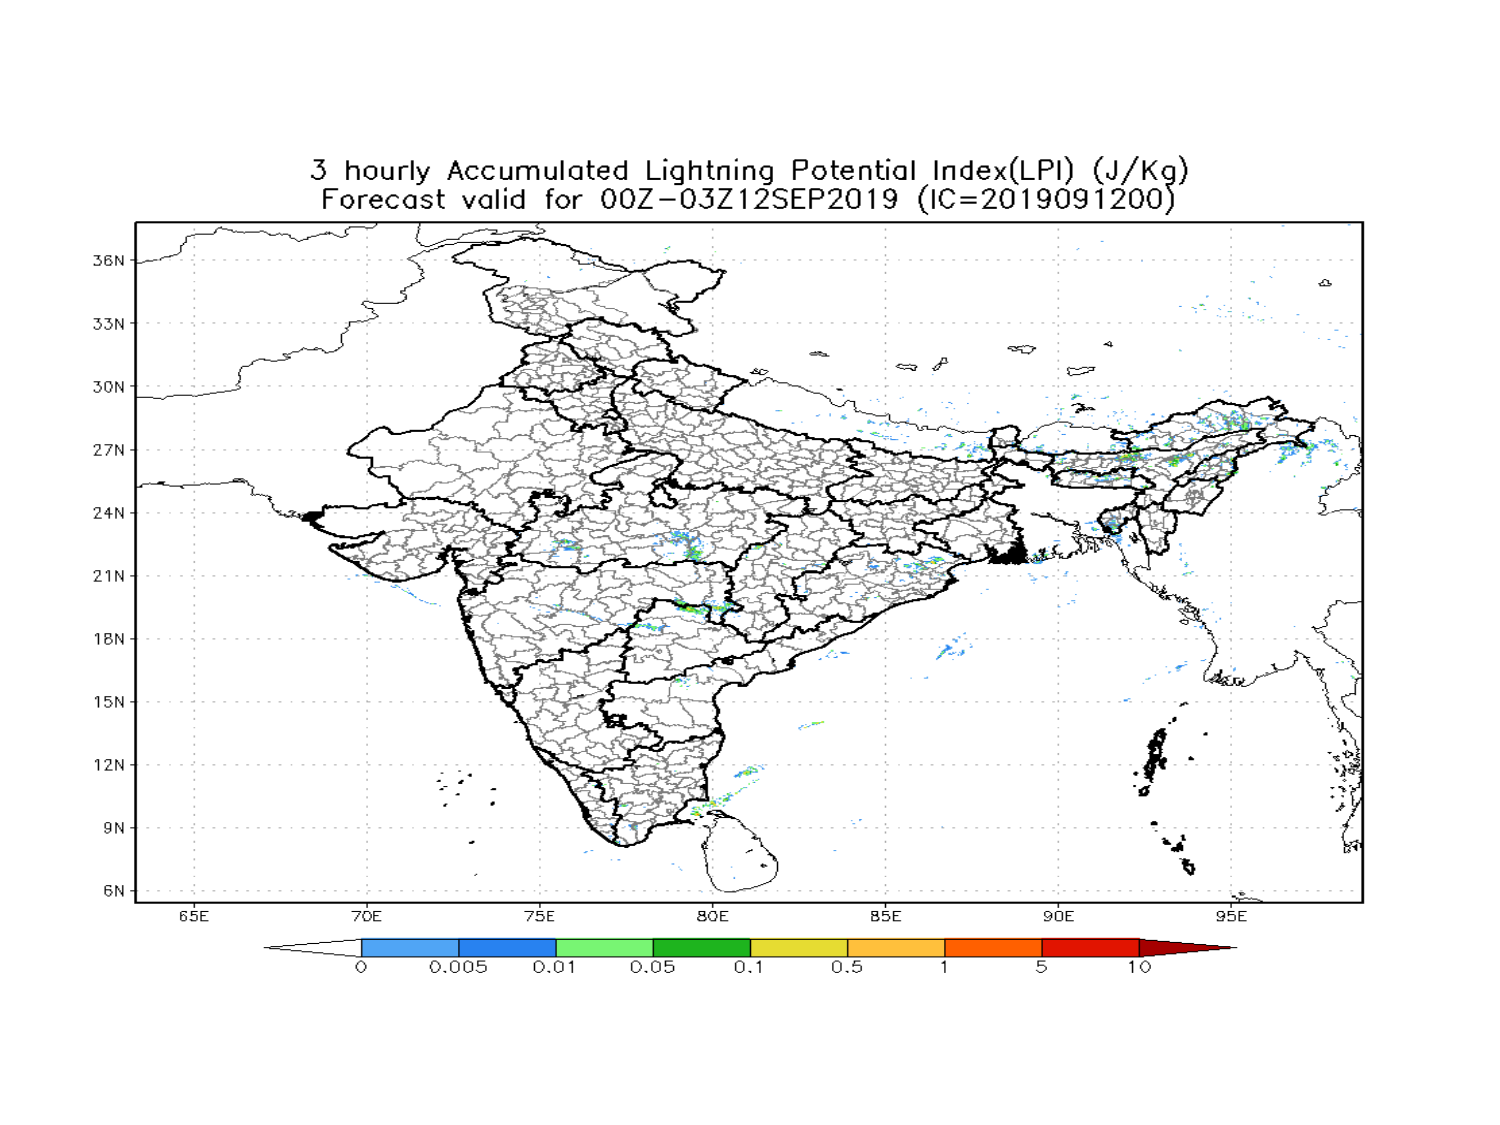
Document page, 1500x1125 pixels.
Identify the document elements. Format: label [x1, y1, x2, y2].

picture [74, 149, 1426, 976]
